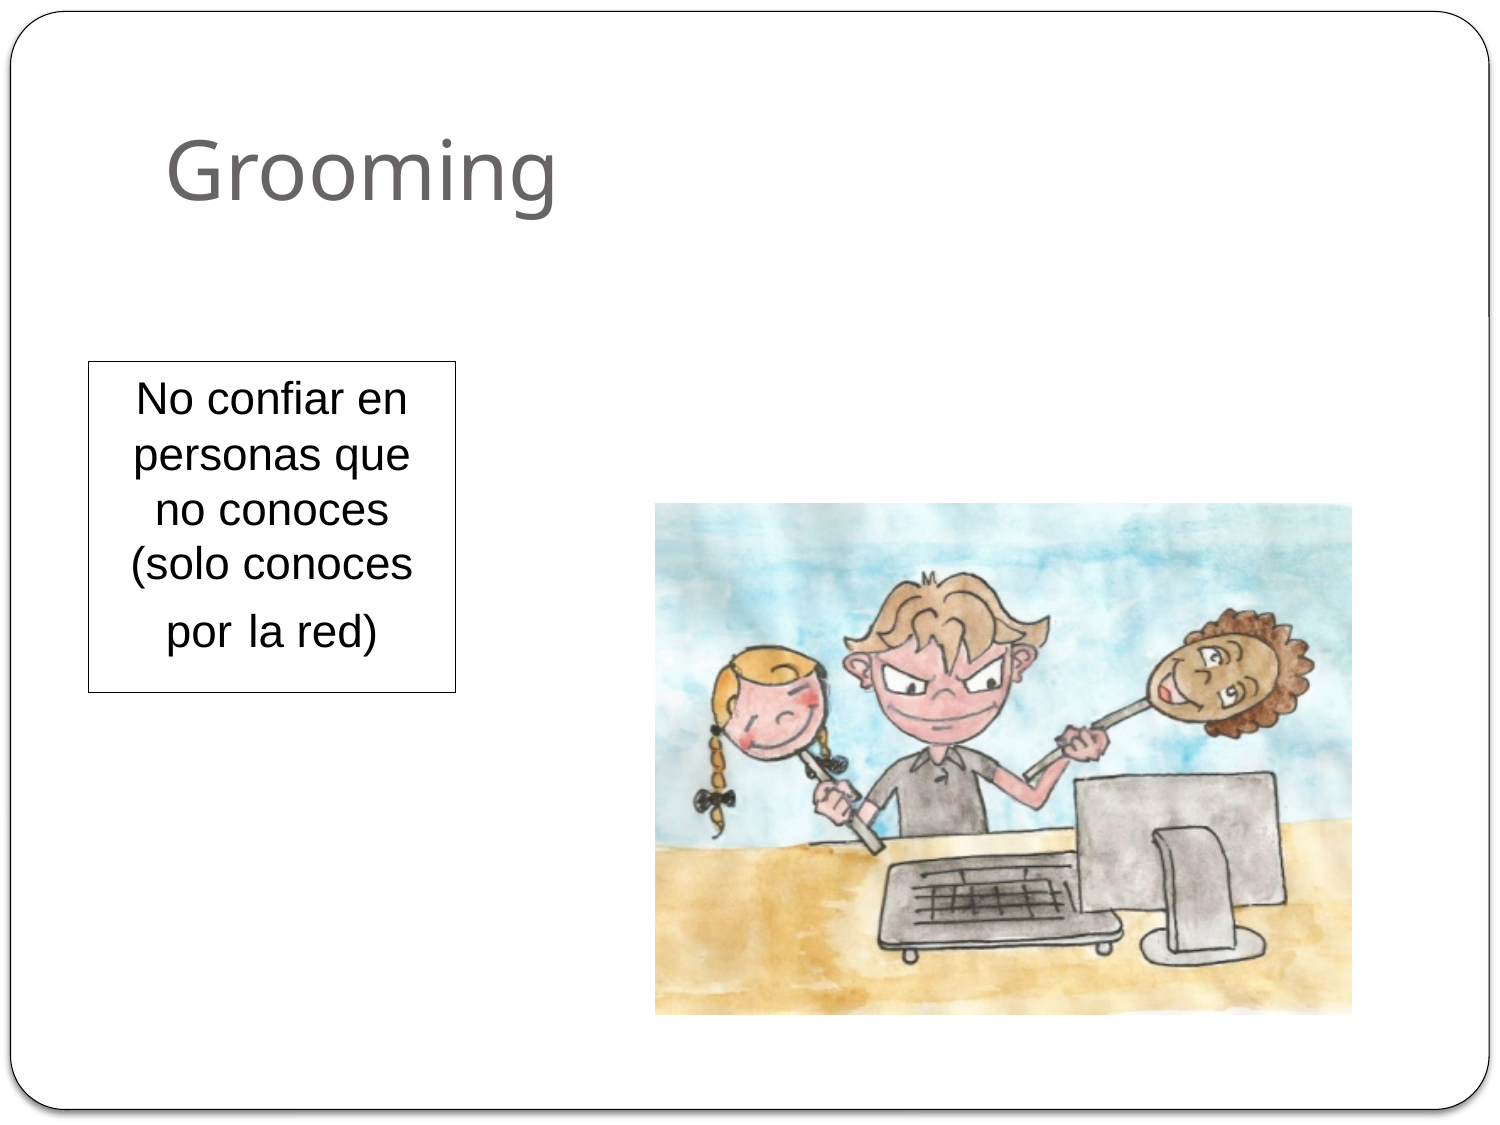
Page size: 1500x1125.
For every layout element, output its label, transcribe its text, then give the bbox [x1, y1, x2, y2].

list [655, 503, 1352, 1016]
text_box No confiar en personas que no conoces (solo conoces por la red) [88, 361, 456, 693]
title Grooming [150, 45, 1425, 233]
